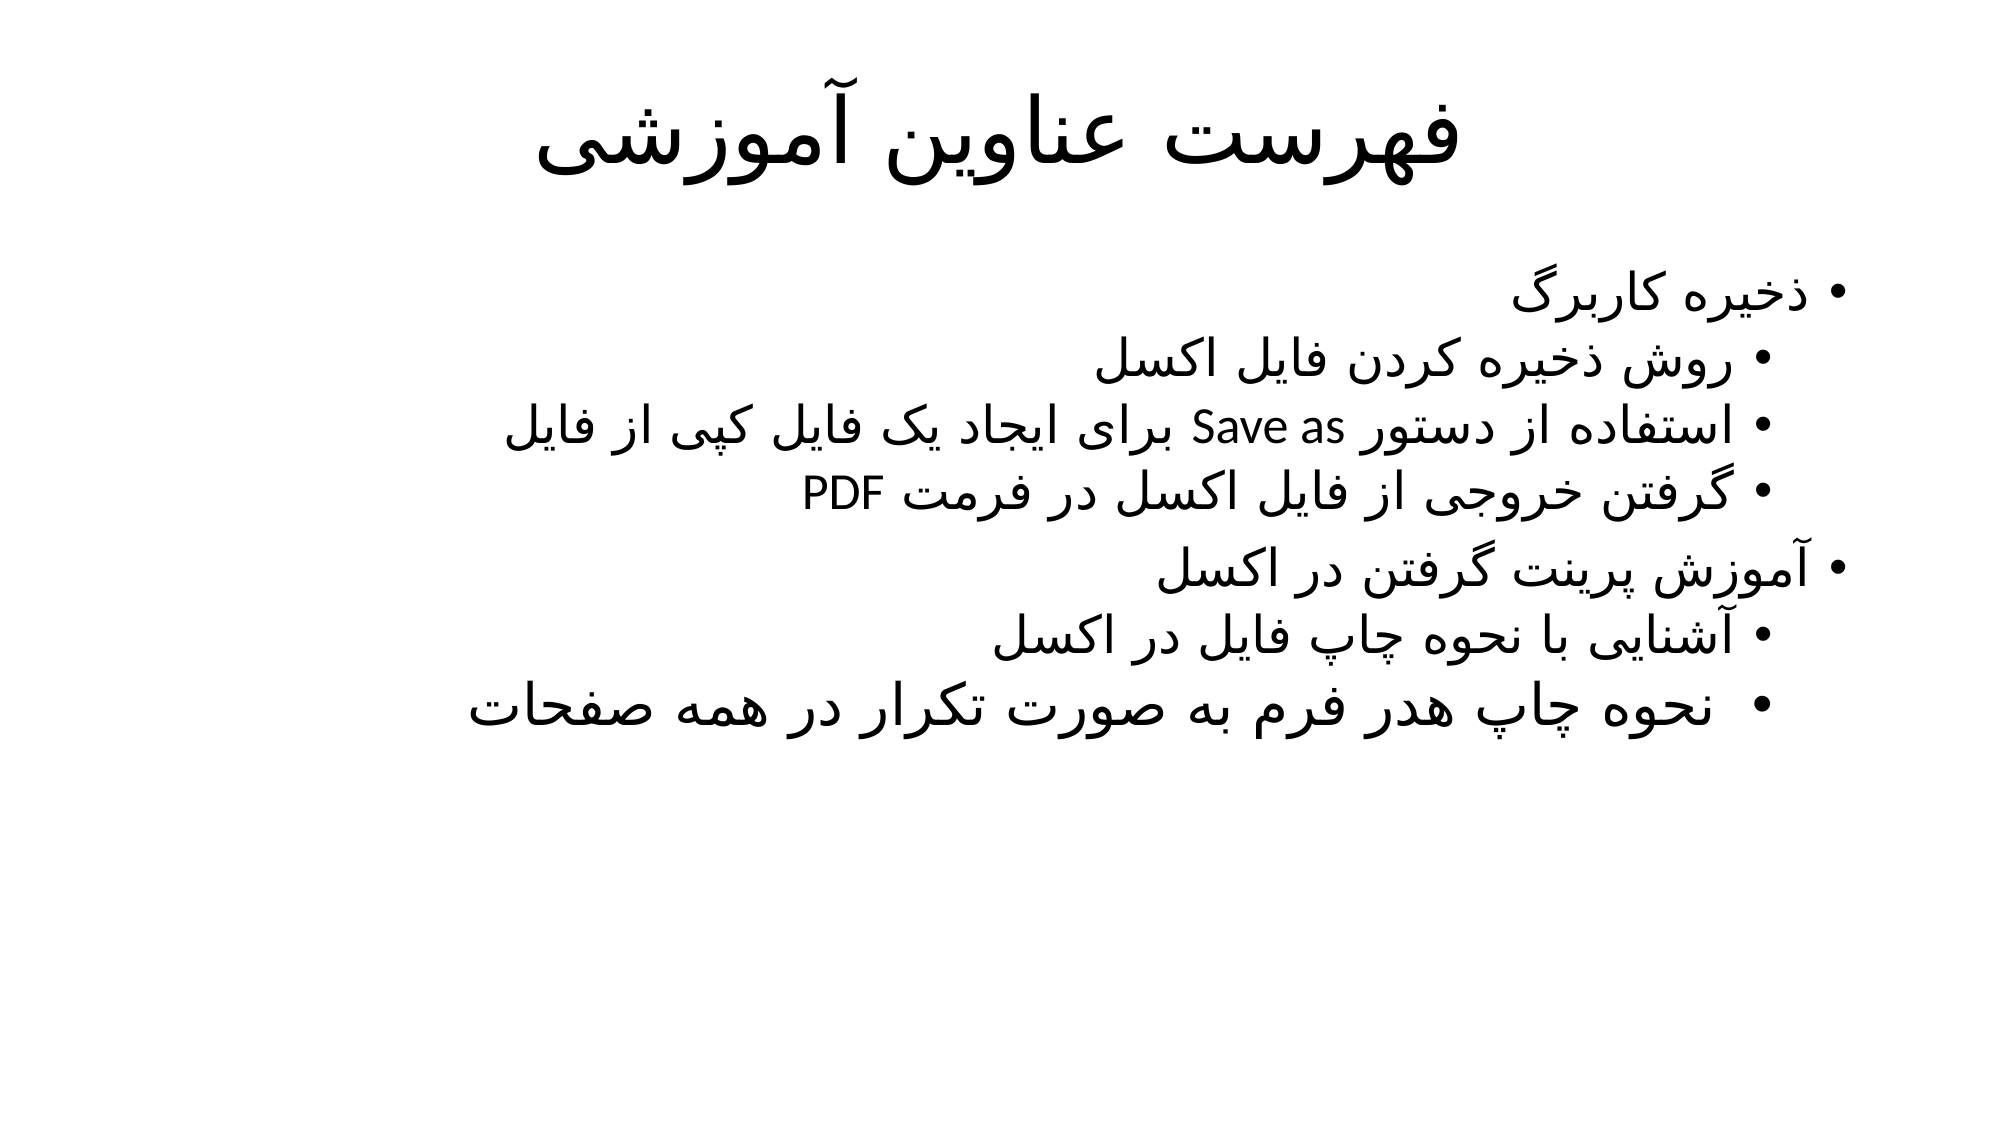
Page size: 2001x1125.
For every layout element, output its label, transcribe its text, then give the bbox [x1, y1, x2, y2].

title فهرست عناوین آموزشی [137, 59, 1863, 207]
list ذخیره کاربرگ روش ذخیره کردن فایل اکسل استفاده از دستور Save as برای ایجاد یک فایل کپی از فایل گرفتن خروجی از فایل اکسل در فرمت PDF آموزش پرینت گرفتن در اکسل آشنایی با نحوه چاپ فایل در اکسل نحوه چاپ هدر فرم به صورت تکرار در همه صفحات [137, 257, 1863, 970]
